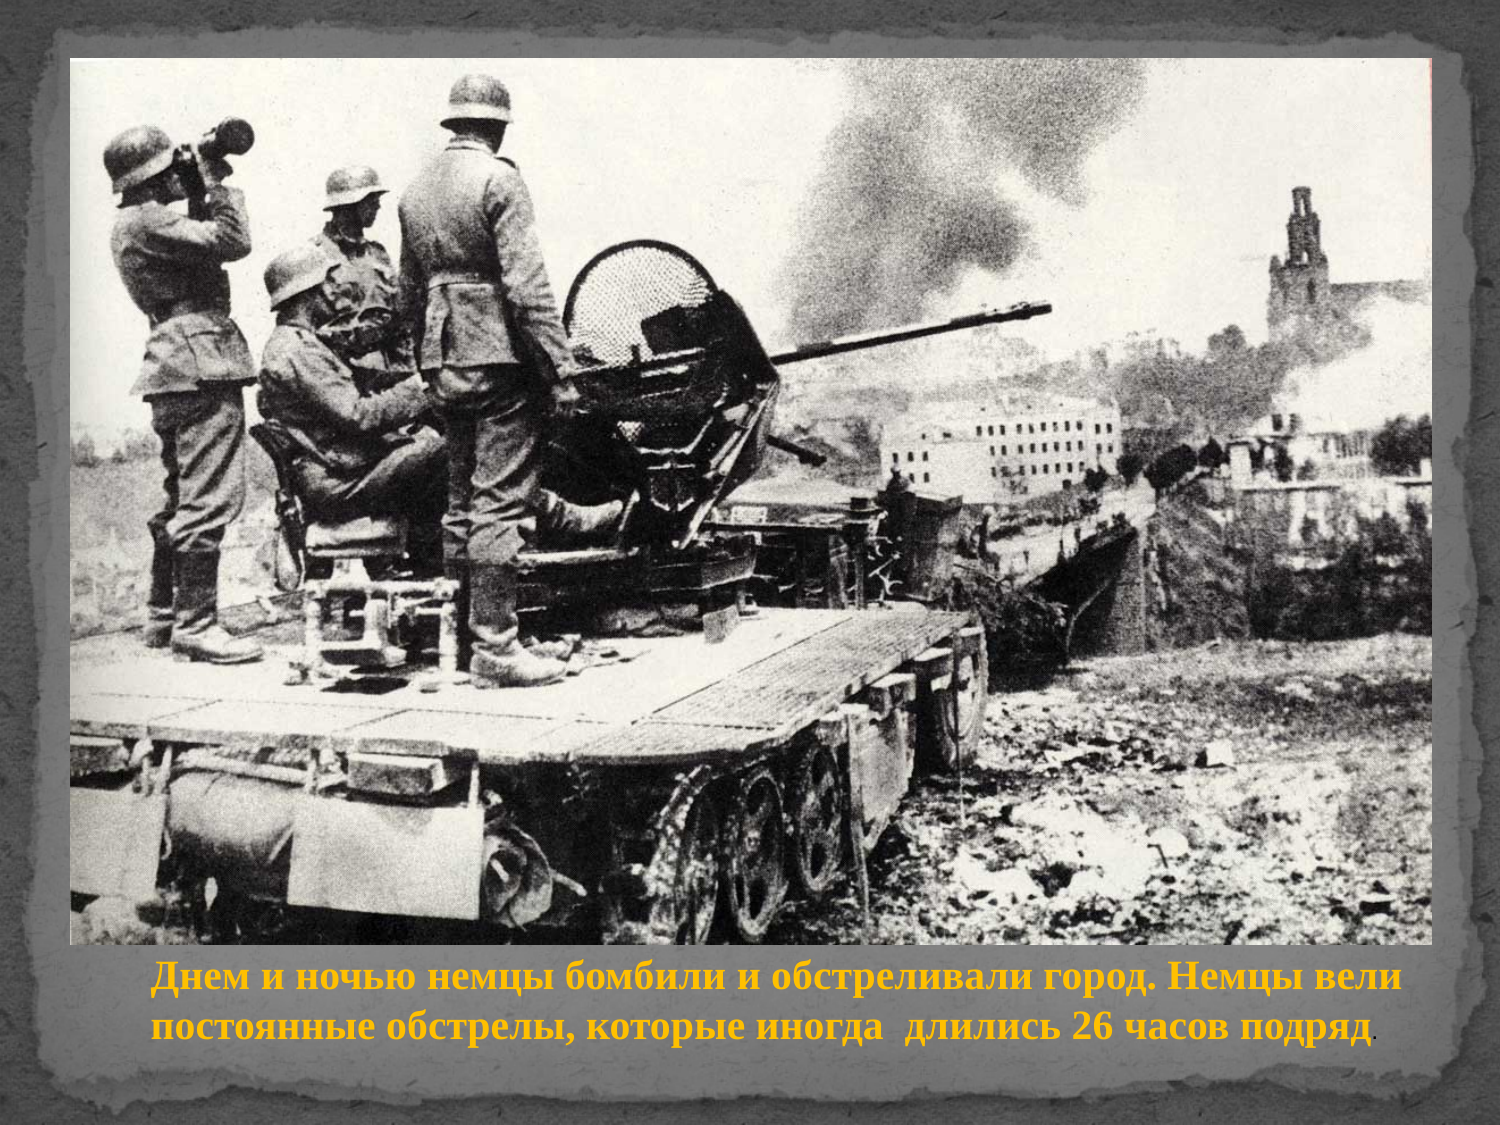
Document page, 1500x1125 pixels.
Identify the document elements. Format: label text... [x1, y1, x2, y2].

text_box Днем и ночью немцы бомбили и обстреливали город. Немцы вели постоянные обстрелы, которые иногда длились 26 часов подряд. [135, 940, 1500, 1056]
picture [70, 58, 1432, 945]
